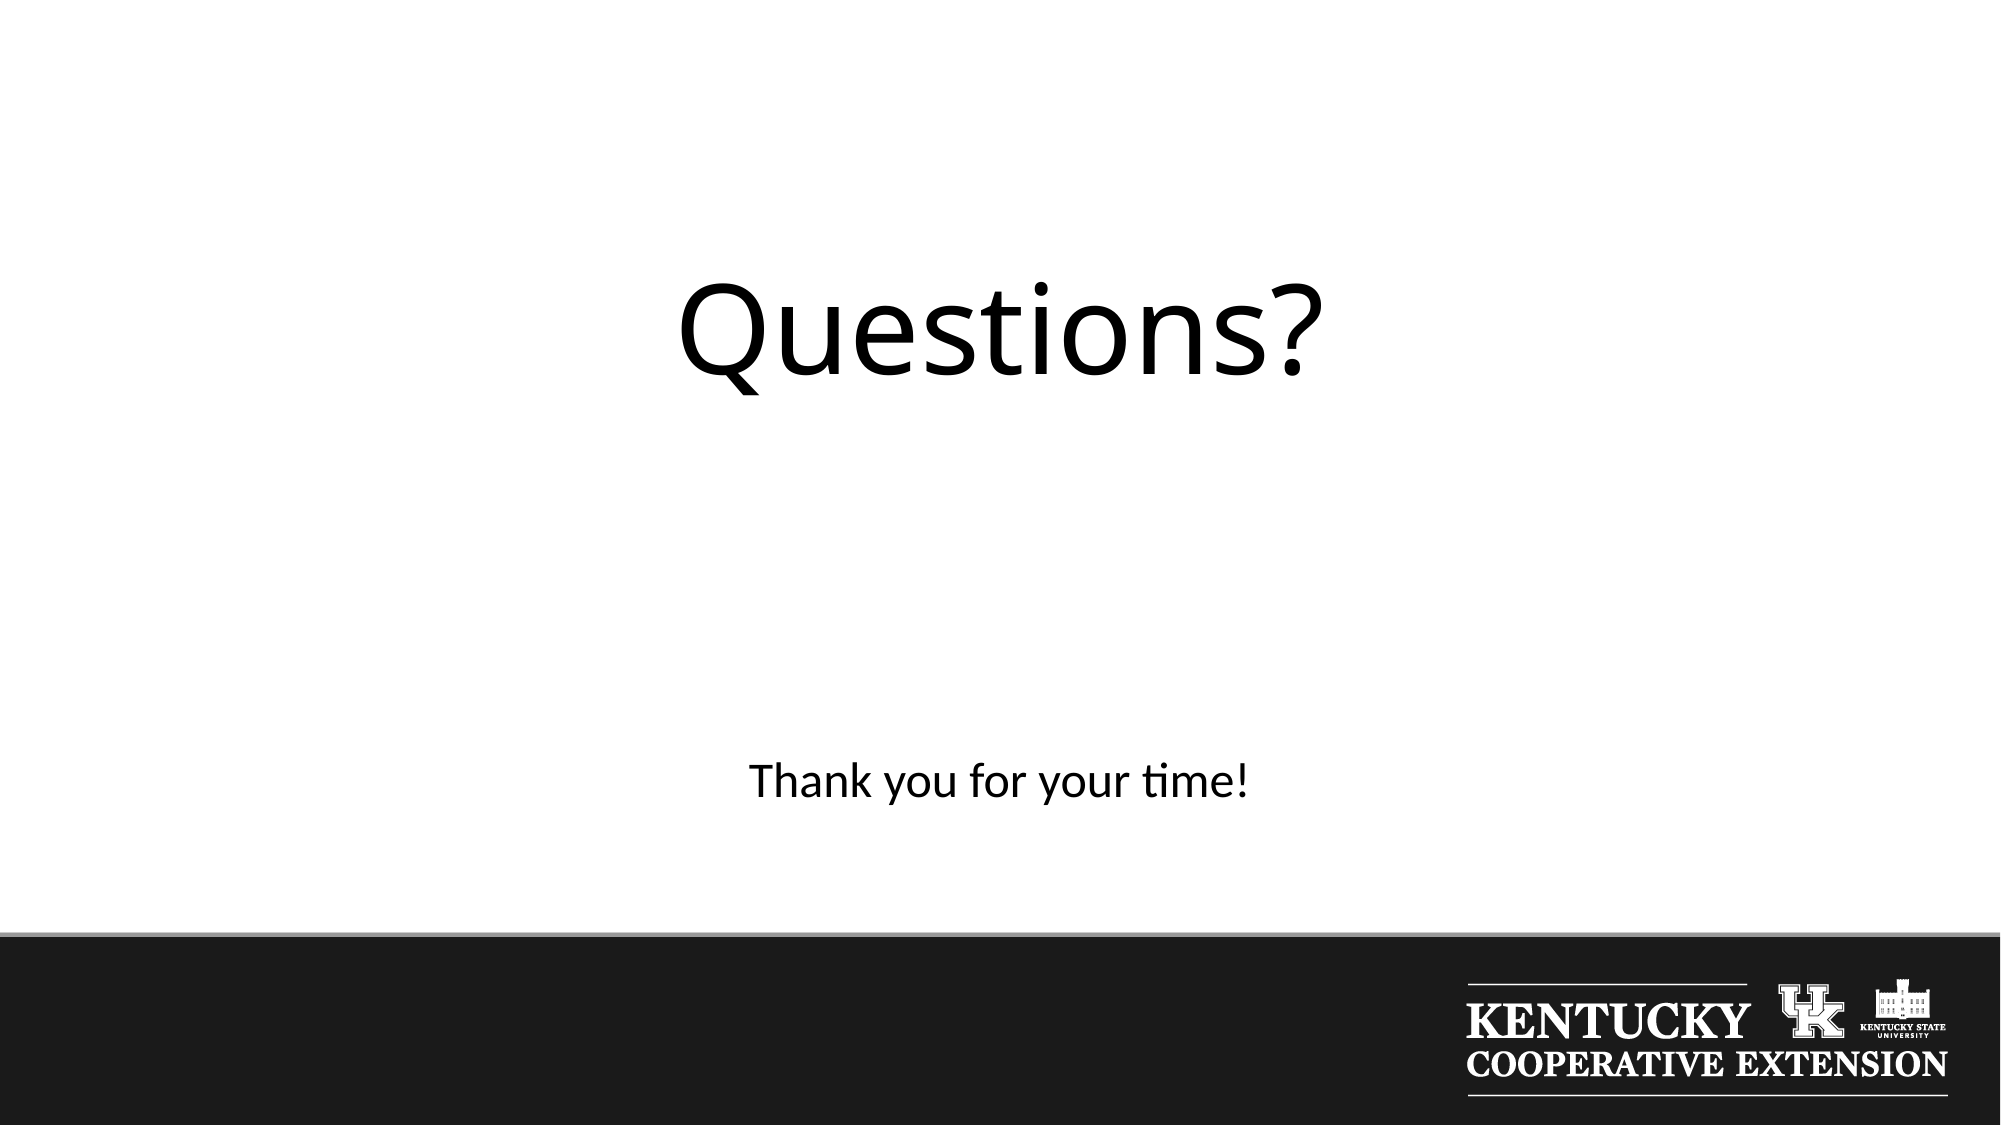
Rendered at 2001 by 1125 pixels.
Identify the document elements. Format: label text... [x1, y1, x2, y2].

title Questions? [249, 17, 1750, 410]
picture [0, 0, 2001, 1125]
subtitle Thank you for your time! [249, 590, 1750, 863]
